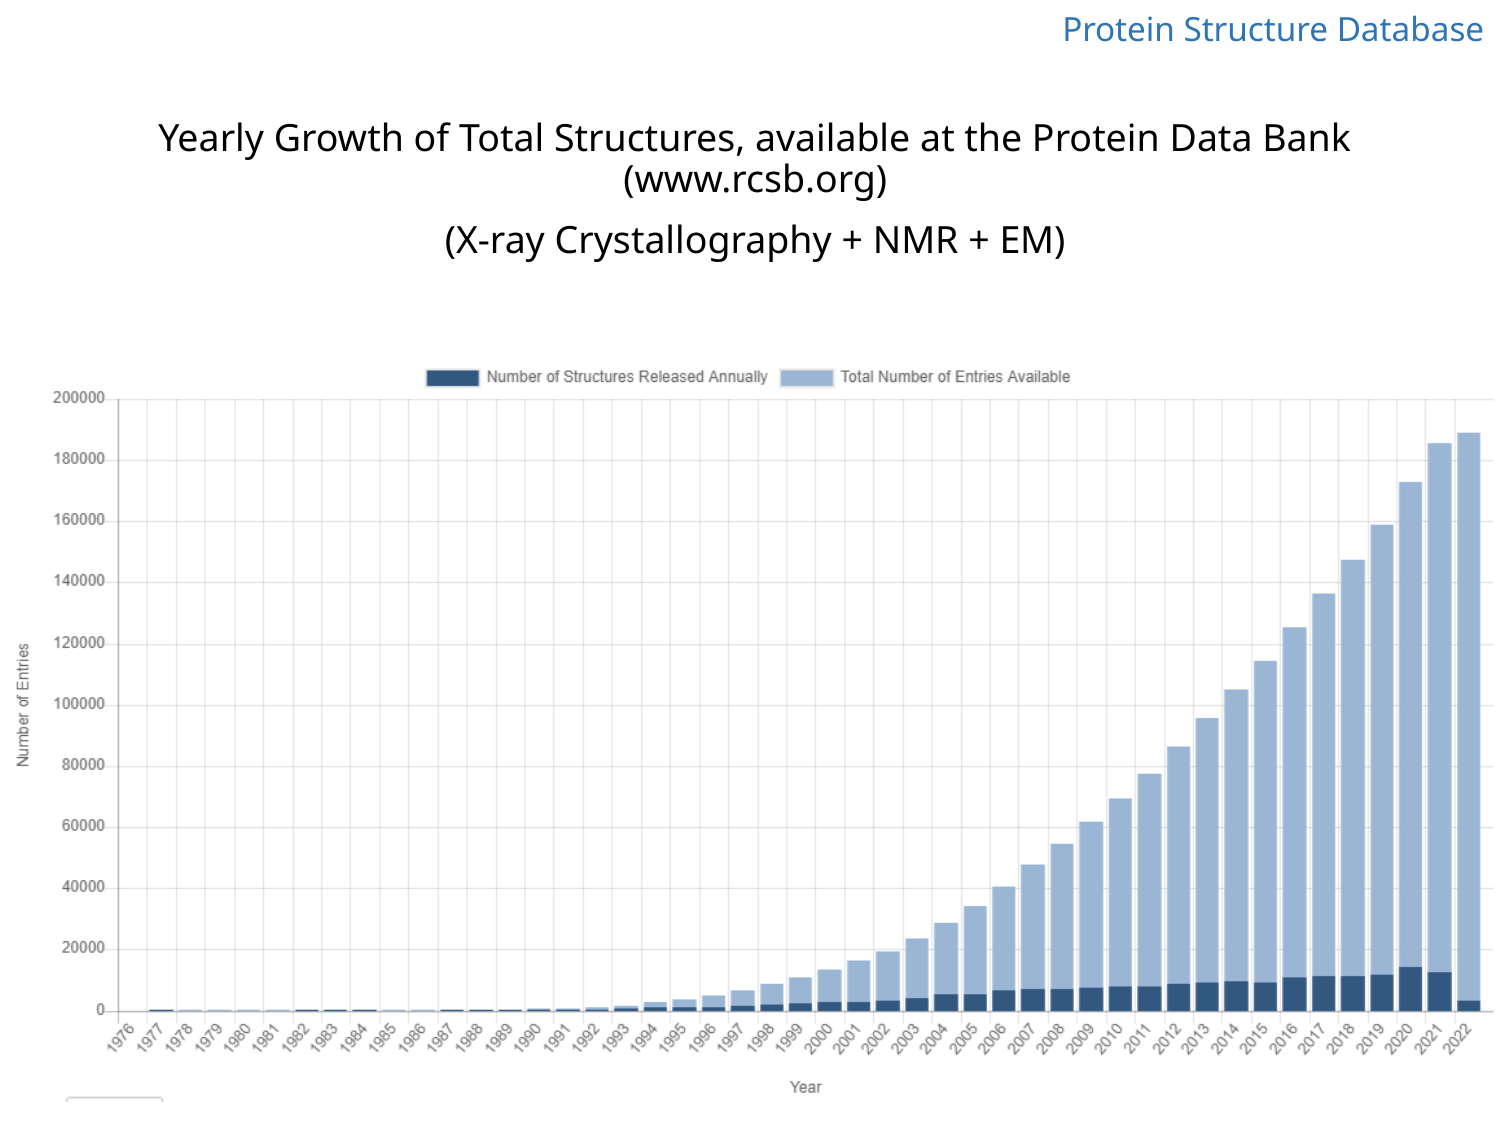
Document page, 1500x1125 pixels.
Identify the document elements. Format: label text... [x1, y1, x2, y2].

picture [0, 345, 1500, 1102]
title Protein Structure Database [124, 0, 1500, 61]
list Yearly Growth of Total Structures, available at the Protein Data Bank (www.rcsb.org) (X-ray Crystallography + NMR + EM) [33, 111, 1477, 345]
